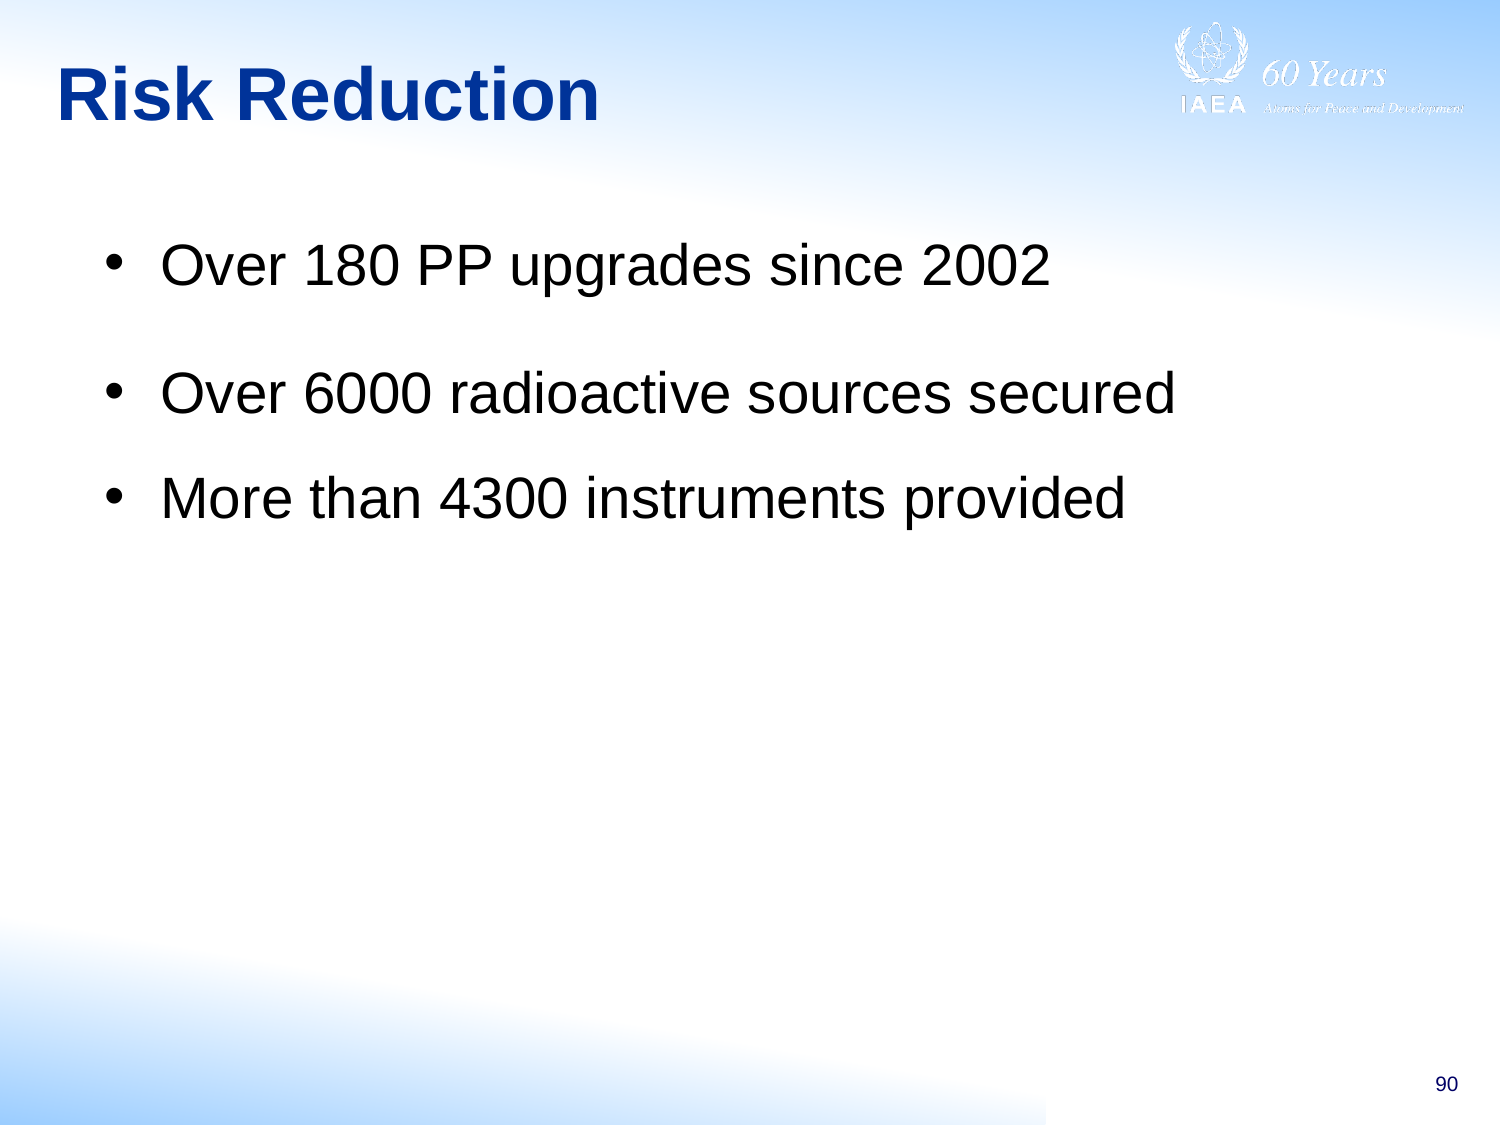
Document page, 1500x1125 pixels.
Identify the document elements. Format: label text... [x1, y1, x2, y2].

list Over 180 PP upgrades since 2002 Over 6000 radioactive sources secured More than 4300 instruments provided [89, 219, 1484, 1058]
picture [1175, 22, 1464, 115]
title Risk Reduction [41, 19, 1046, 161]
slide_number 90 [1389, 1063, 1474, 1112]
